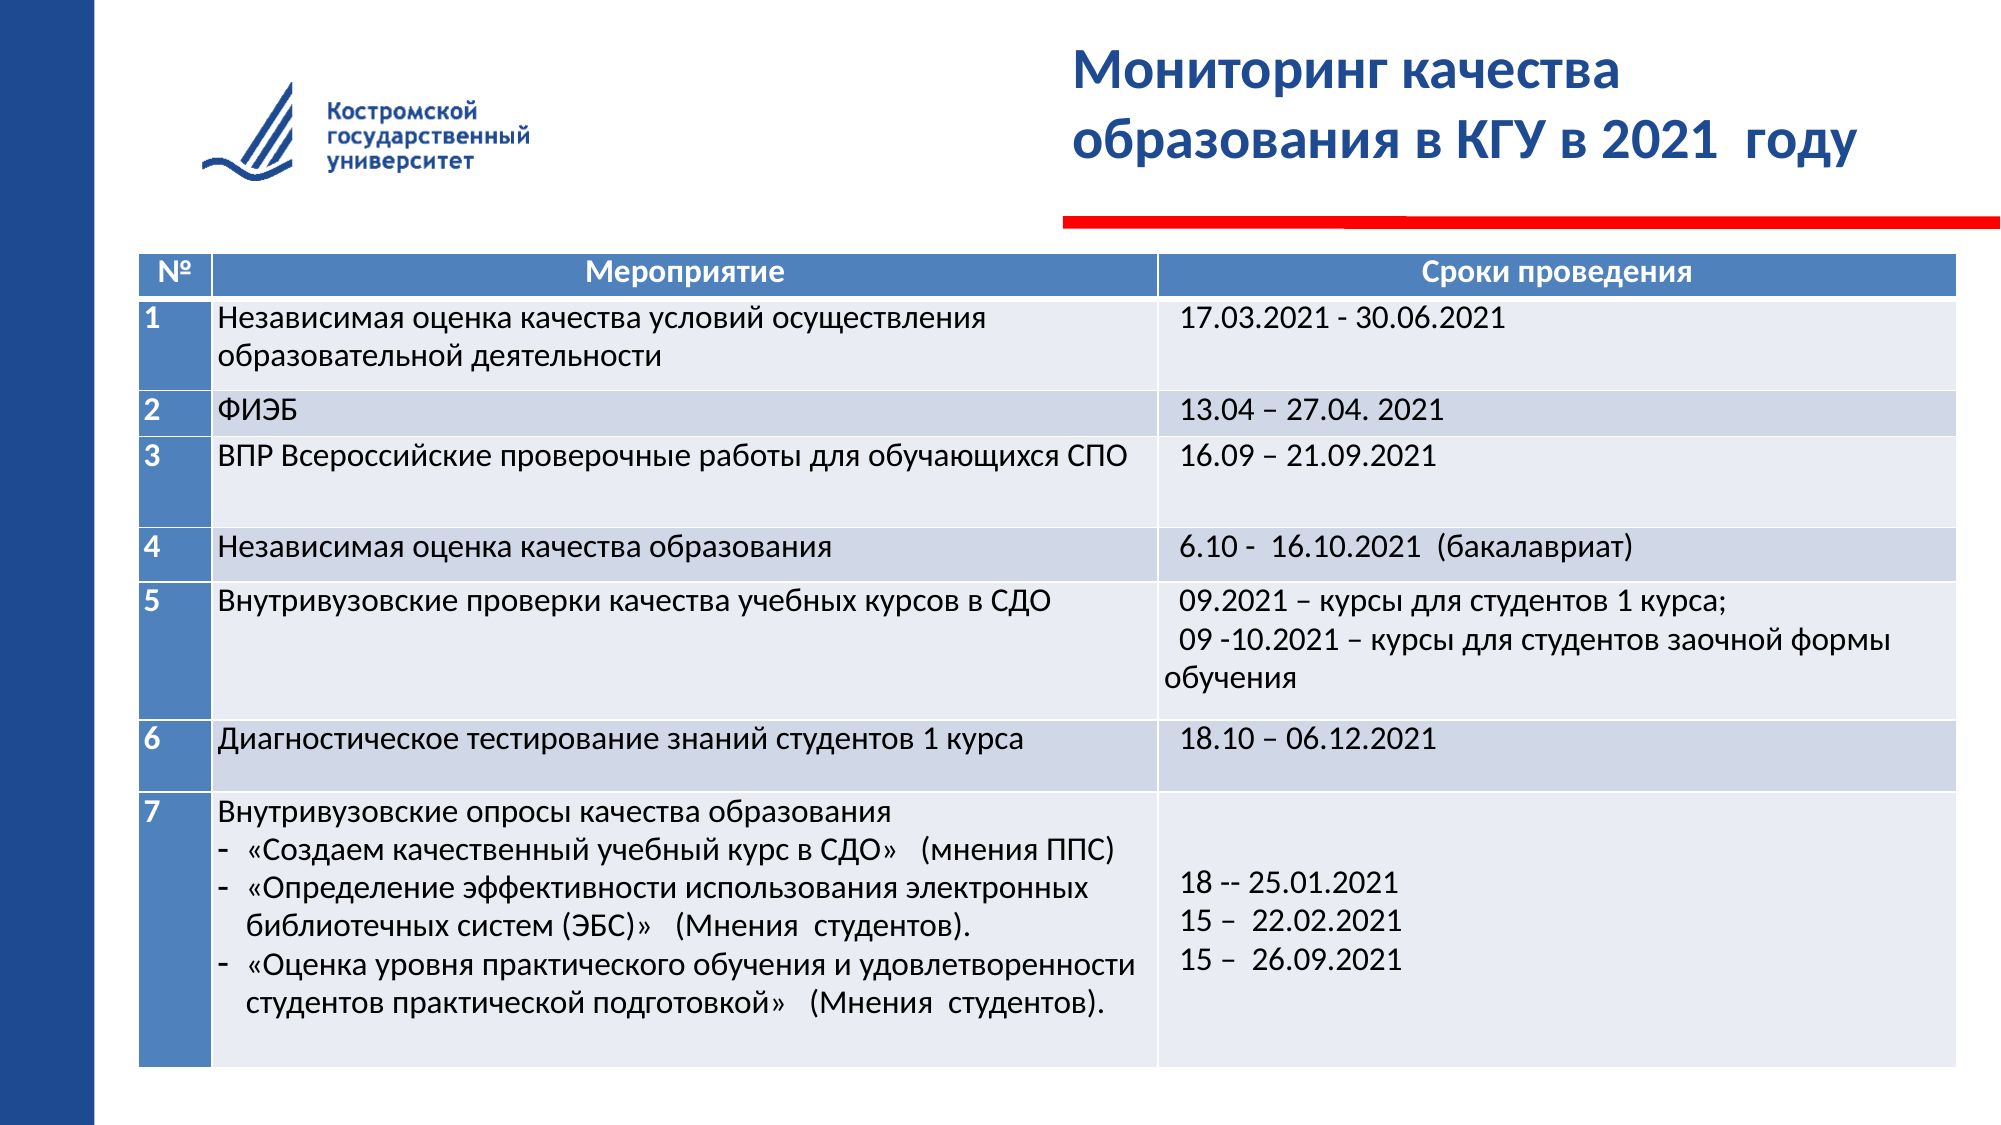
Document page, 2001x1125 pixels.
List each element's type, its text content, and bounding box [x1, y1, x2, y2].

table_cell Независимая оценка качества условий осуществления образовательной деятельности [213, 302, 1157, 390]
table_header Мероприятие [213, 254, 1157, 296]
table_cell Внутривузовские проверки качества учебных курсов в СДО [213, 583, 1157, 719]
table_header № [139, 254, 211, 296]
table_cell 09.2021 – курсы для студентов 1 курса; 09 -10.2021 – курсы для студентов заочной формы обучения [1159, 583, 1956, 719]
table_cell 16.09 – 21.09.2021 [1159, 437, 1956, 527]
table_cell 6.10 - 16.10.2021 (бакалавриат) [1159, 528, 1956, 581]
table_cell 17.03.2021 - 30.06.2021 [1159, 302, 1956, 390]
table_cell 4 [139, 528, 211, 581]
picture [200, 82, 532, 183]
table_cell 18.10 – 06.12.2021 [1159, 721, 1956, 791]
table_cell Независимая оценка качества образования [213, 528, 1157, 581]
text_box Мониторинг качества образования в КГУ в 2021 году [1057, 22, 1967, 178]
table_cell ФИЭБ [213, 391, 1157, 436]
table_cell Внутривузовские опросы качества образования «Создаем качественный учебный курс в СДО» (мнения ППС) «Определение эффективности использования электронных библиотечных систем (ЭБС)» (Мнения студентов). «Оценка уровня практического обучения и удовлетворенности студентов практической подготовкой» (Мнения студентов). [213, 793, 1157, 1067]
table_cell 1 [139, 302, 211, 390]
table_cell 6 [139, 721, 211, 791]
table_cell ВПР Всероссийские проверочные работы для обучающихся СПО [213, 437, 1157, 527]
table_cell 18 -- 25.01.2021 15 – 22.02.2021 15 – 26.09.2021 [1159, 793, 1956, 1067]
table_header Сроки проведения [1159, 254, 1956, 296]
text_box [0, 0, 95, 1125]
table_cell Диагностическое тестирование знаний студентов 1 курса [213, 721, 1157, 791]
table_cell 2 [139, 391, 211, 436]
table_cell 3 [139, 437, 211, 527]
table_cell 13.04 – 27.04. 2021 [1159, 391, 1956, 436]
table_cell 5 [139, 583, 211, 719]
table_cell 7 [139, 793, 211, 1067]
